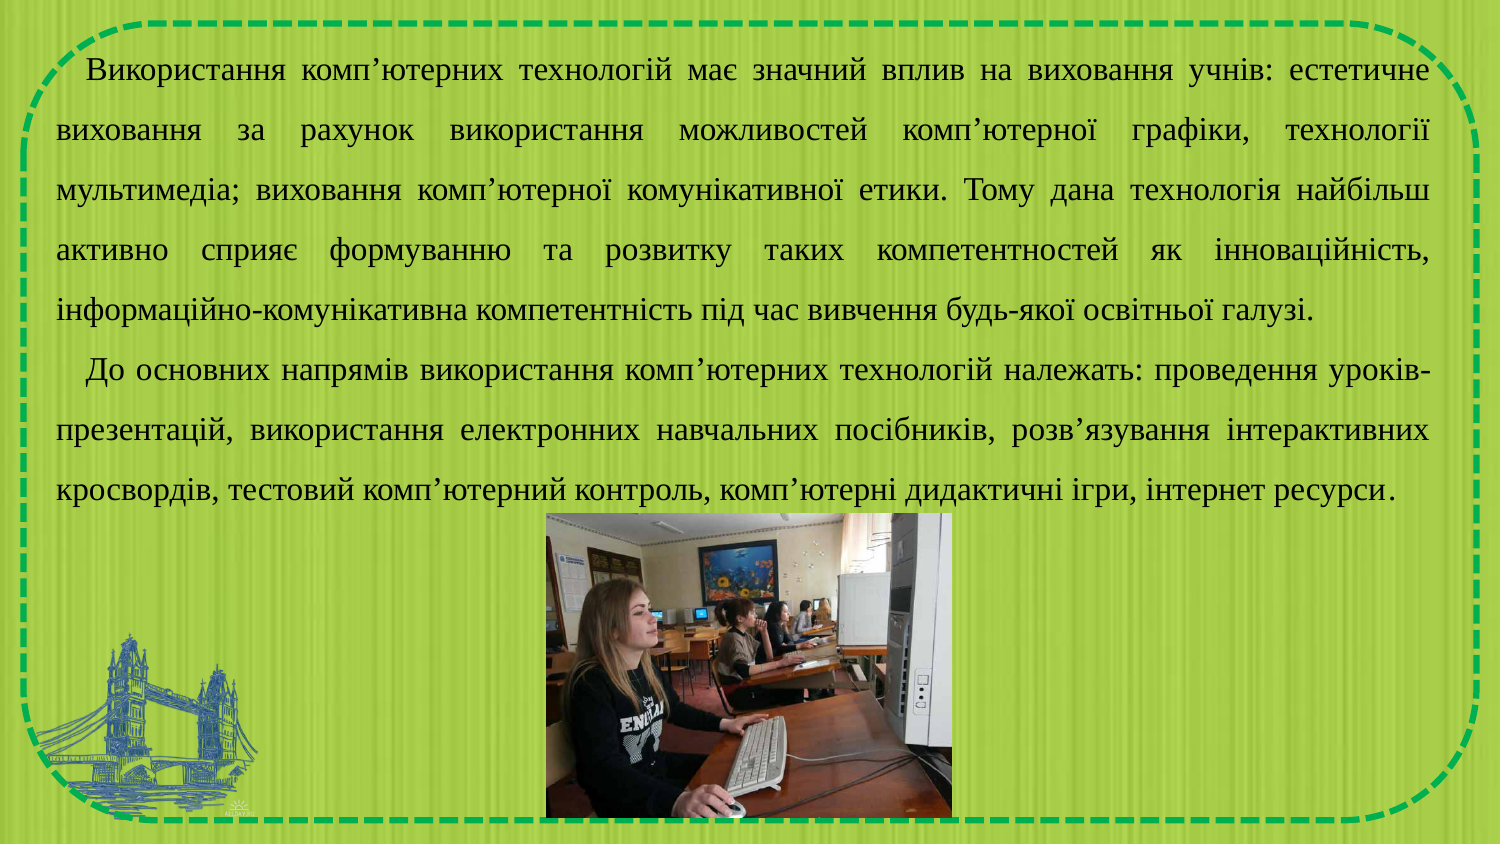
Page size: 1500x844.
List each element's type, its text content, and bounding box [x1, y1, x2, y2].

picture [0, 0, 1500, 844]
text_box Використання комп’ютерних технологій має значний вплив на виховання учнів: естетичне виховання за рахунок використання можливостей комп’ютерної графіки, технології мультимедіа; виховання комп’ютерної комунікативної етики. Тому дана технологія найбільш активно сприяє формуванню та розвитку таких компетентностей як інноваційність, інформаційно-комунікативна компетентність під час вивчення будь-якої освітньої галузі. До основних напрямів використання комп’ютерних технологій належать: проведення уроків-презентацій, використання електронних навчальних посібників, розв’язування інтерактивних кросвордів, тестовий комп’ютерний контроль, комп’ютерні дидактичні ігри, інтернет ресурси. [41, 20, 1447, 514]
